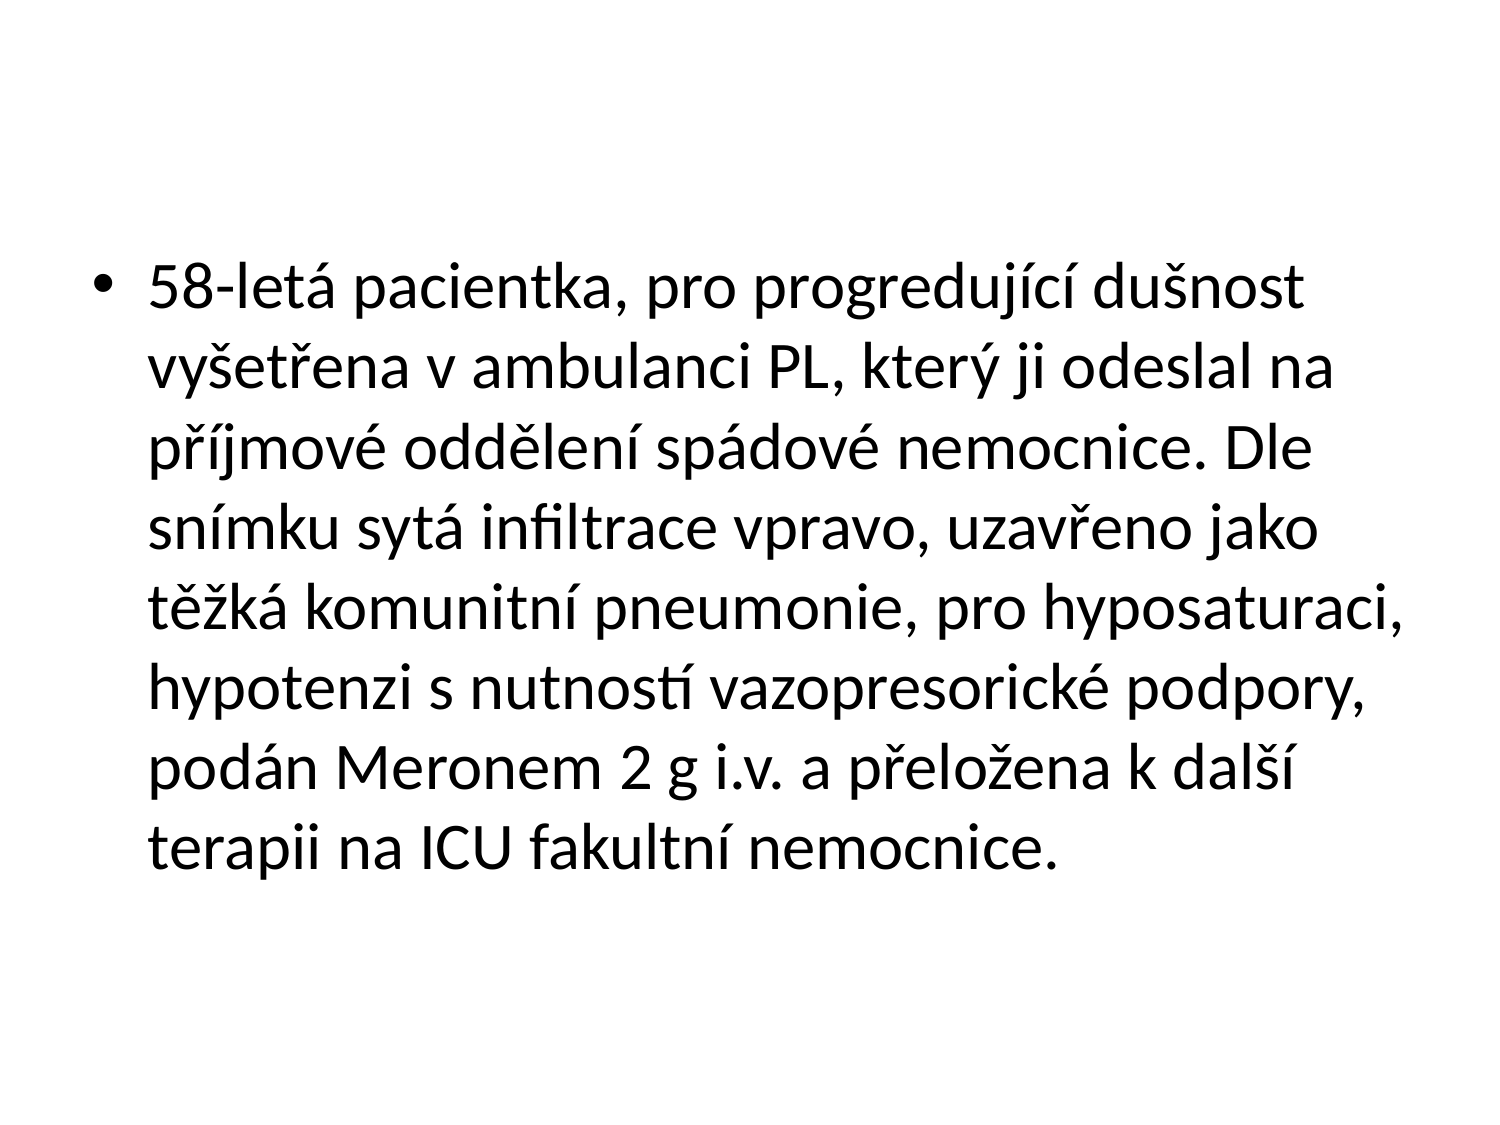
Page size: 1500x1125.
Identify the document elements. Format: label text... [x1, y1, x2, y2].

list 58-letá pacientka, pro progredující dušnost vyšetřena v ambulanci PL, který ji odeslal na příjmové oddělení spádové nemocnice. Dle snímku sytá infiltrace vpravo, uzavřeno jako těžká komunitní pneumonie, pro hyposaturaci, hypotenzi s nutností vazopresorické podpory, podán Meronem 2 g i.v. a přeložena k další terapii na ICU fakultní nemocnice. [76, 54, 1427, 1071]
